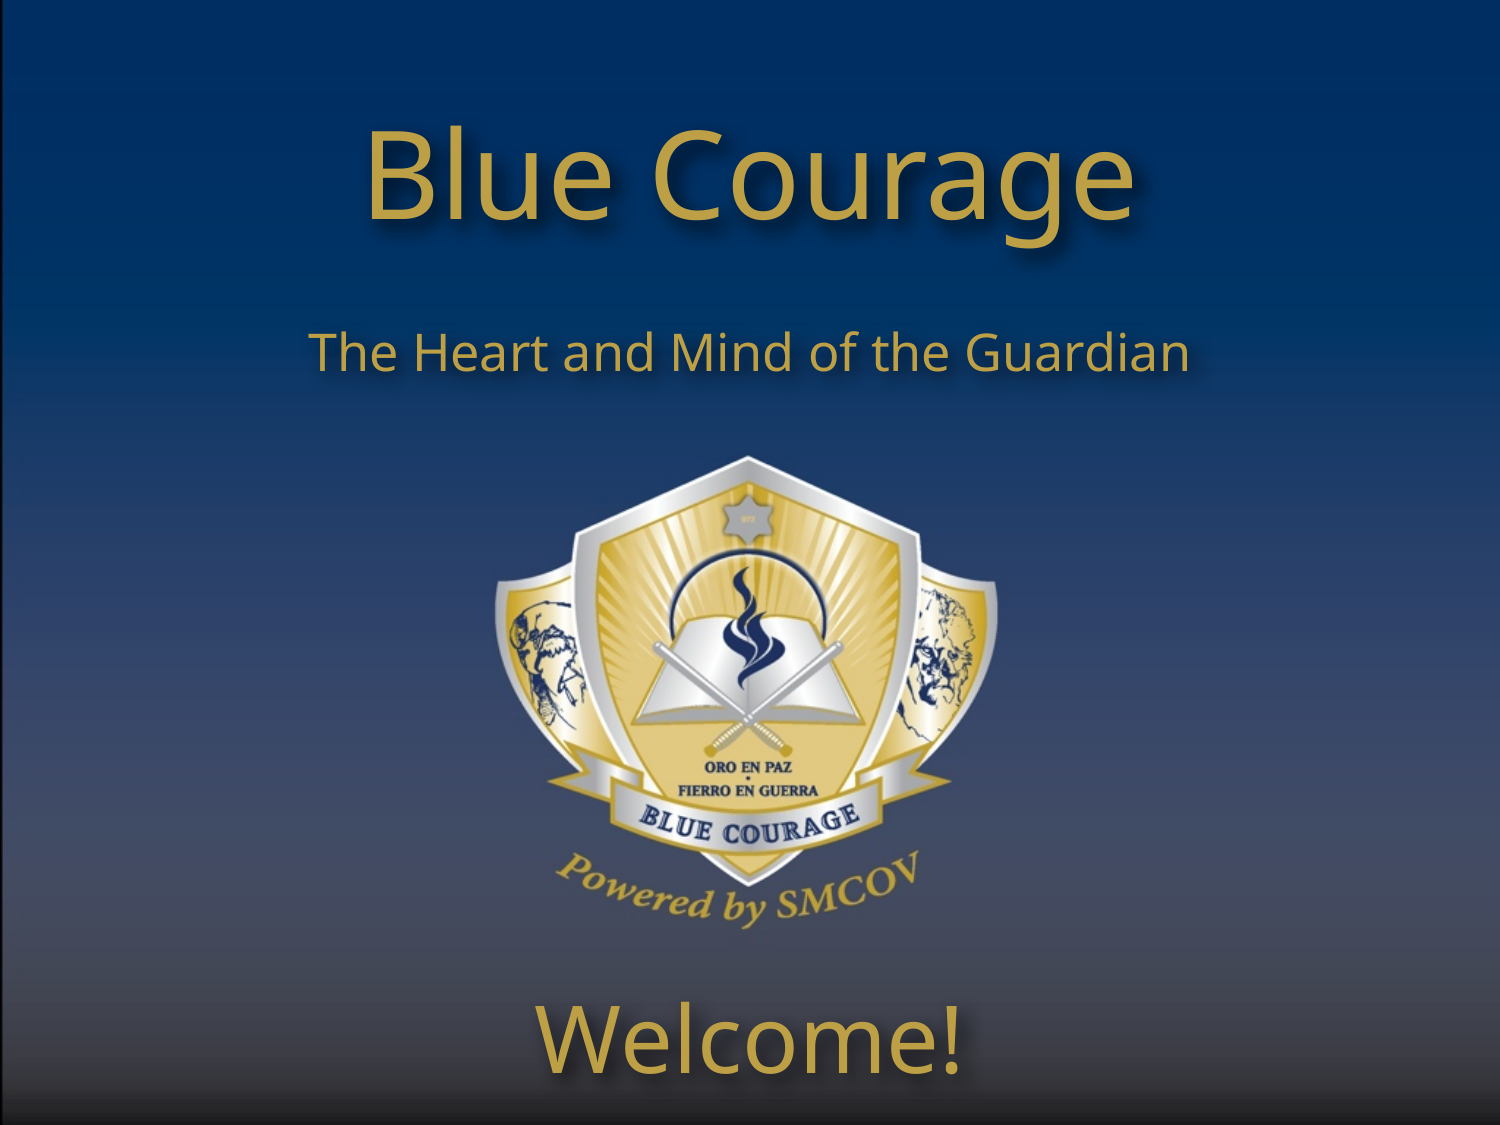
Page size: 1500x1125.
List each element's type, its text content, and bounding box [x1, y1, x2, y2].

list The Heart and Mind of the Guardian [146, 313, 1354, 444]
title Blue Courage [146, 86, 1354, 251]
text_box Welcome! [146, 928, 1354, 1093]
picture [0, 0, 1500, 1125]
